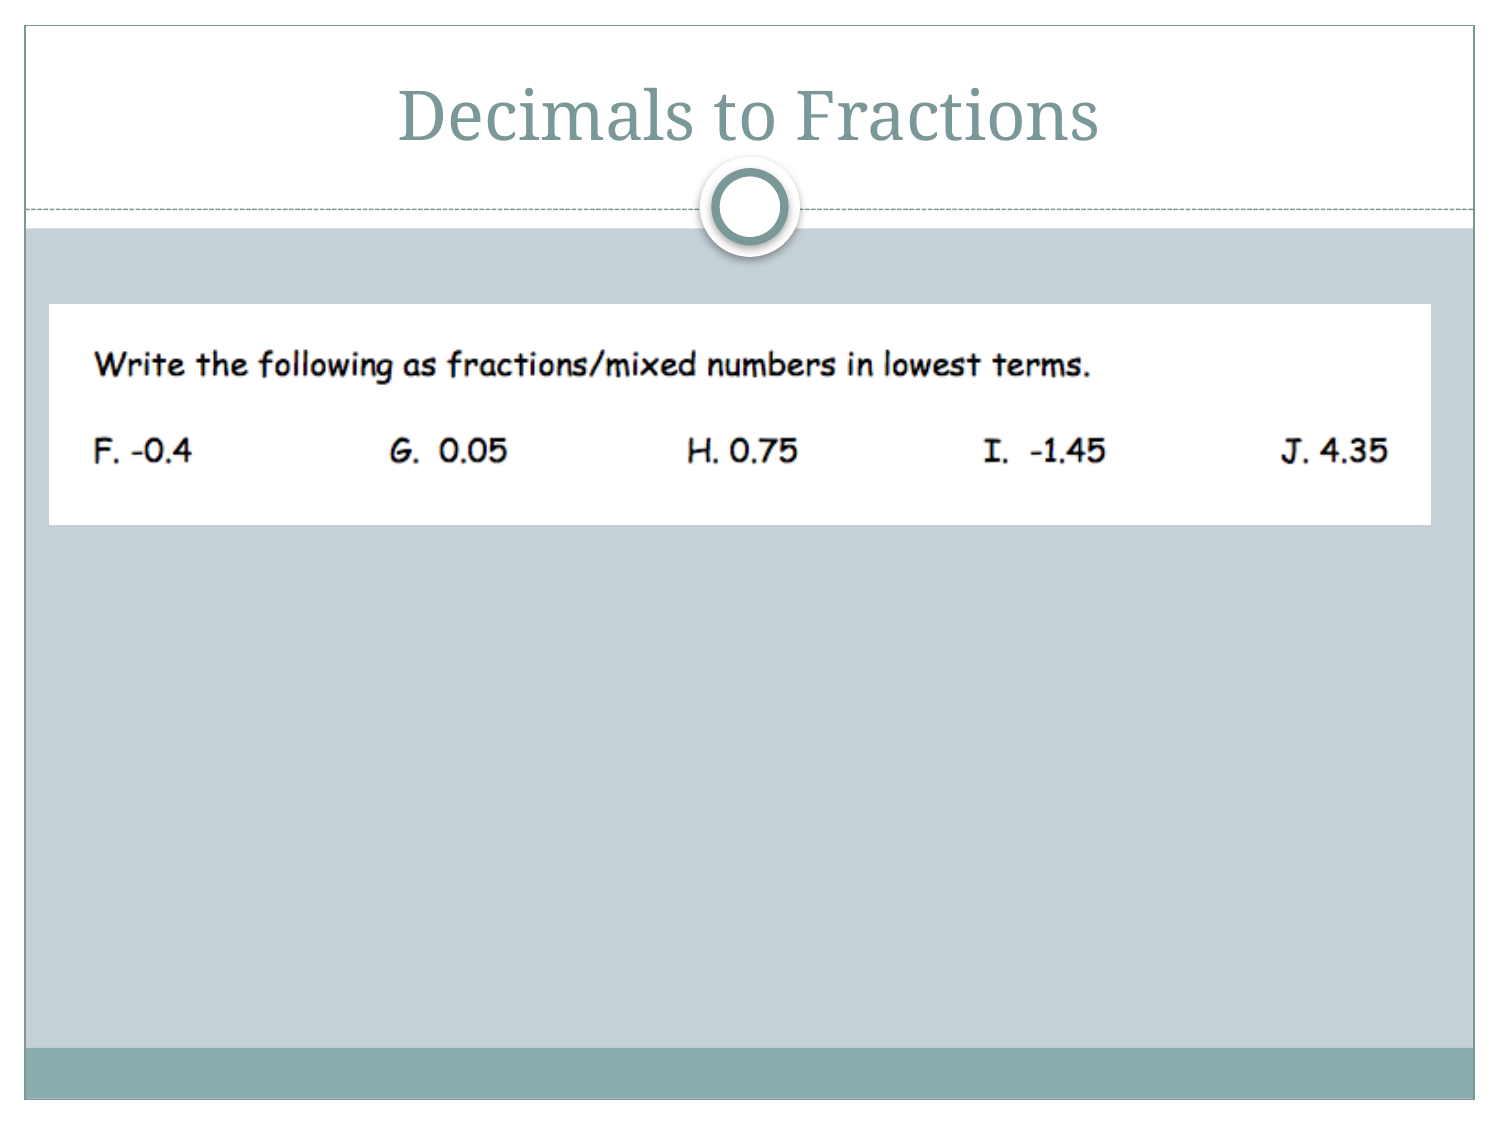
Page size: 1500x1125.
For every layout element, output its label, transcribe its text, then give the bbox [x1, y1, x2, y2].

title Decimals to Fractions [49, 37, 1450, 162]
picture [49, 304, 1431, 525]
